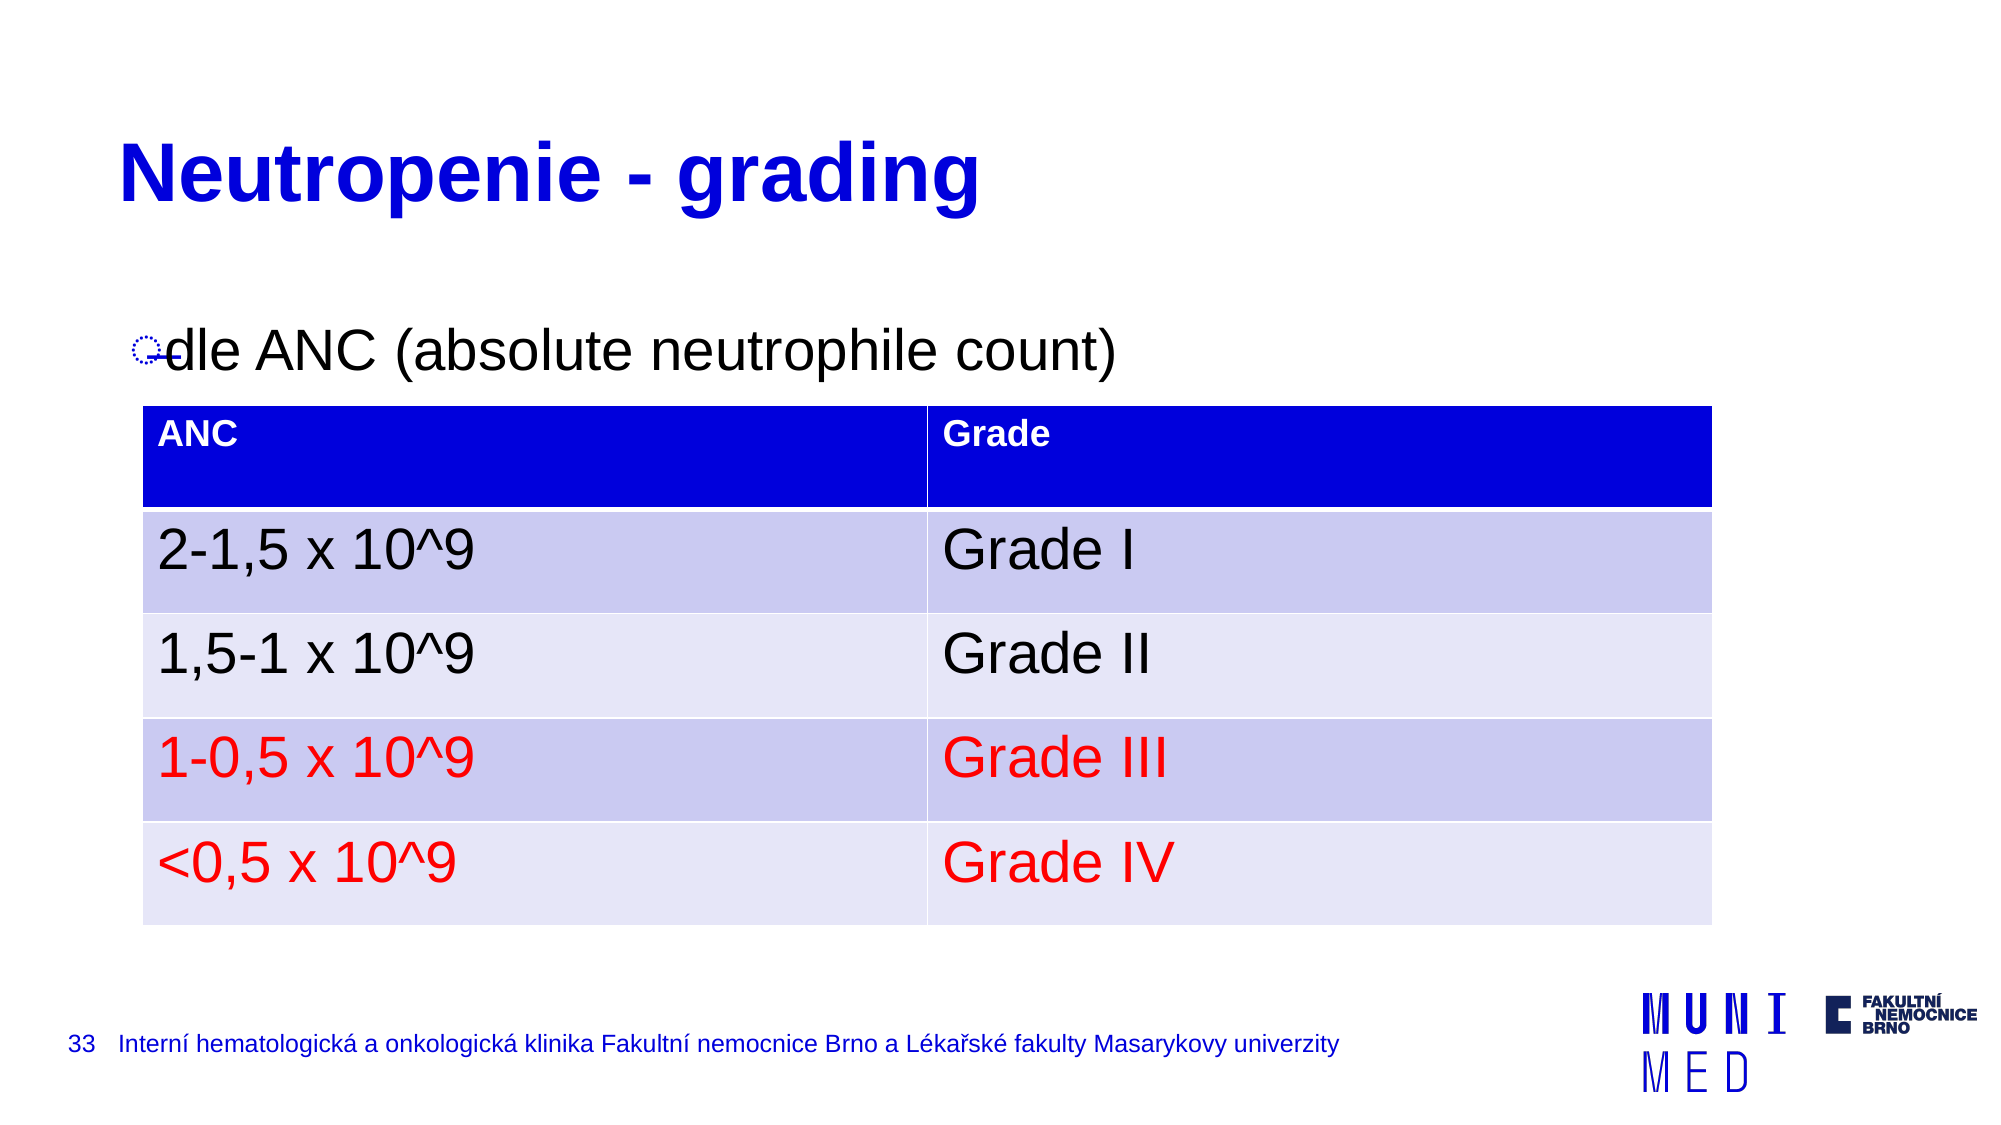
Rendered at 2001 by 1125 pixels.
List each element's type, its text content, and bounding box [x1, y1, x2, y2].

table_cell 1-0,5 x 10^9 [143, 719, 927, 821]
title Neutropenie - grading [118, 118, 1883, 193]
picture [1643, 993, 1977, 1092]
table_cell Grade III [928, 719, 1712, 821]
slide_number ‹#› [67, 1021, 110, 1063]
table_header Grade [928, 406, 1712, 507]
table_cell Grade I [928, 512, 1712, 613]
list dle ANC (absolute neutrophile count) [118, 277, 1883, 957]
table_cell 2-1,5 x 10^9 [143, 512, 927, 613]
table_cell Grade IV [928, 823, 1712, 925]
table_cell 1,5-1 x 10^9 [143, 614, 927, 717]
table_cell <0,5 x 10^9 [143, 823, 927, 925]
footer Interní hematologická a onkologická klinika Fakultní nemocnice Brno a Lékařské fakulty Masarykovy univerzity [118, 1021, 1418, 1063]
table_cell Grade II [928, 614, 1712, 717]
table_header ANC [143, 406, 927, 507]
